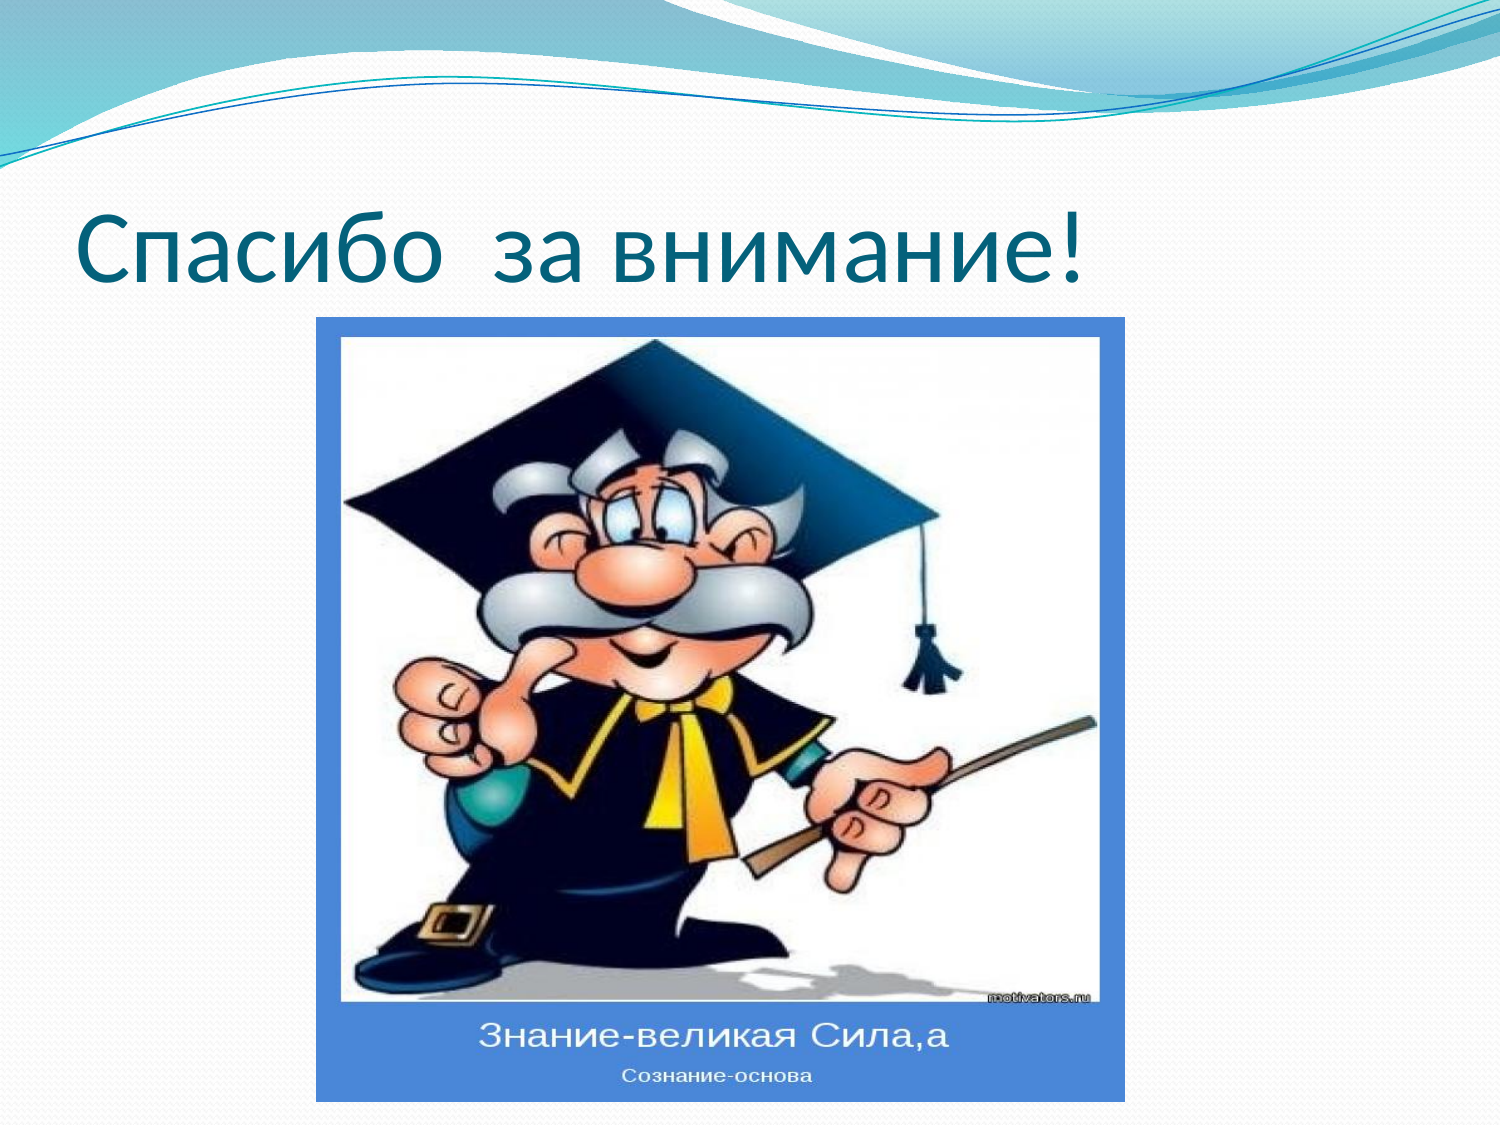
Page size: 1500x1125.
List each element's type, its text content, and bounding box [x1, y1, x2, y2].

title Спасибо за внимание! [75, 115, 1425, 303]
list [316, 317, 1126, 1102]
